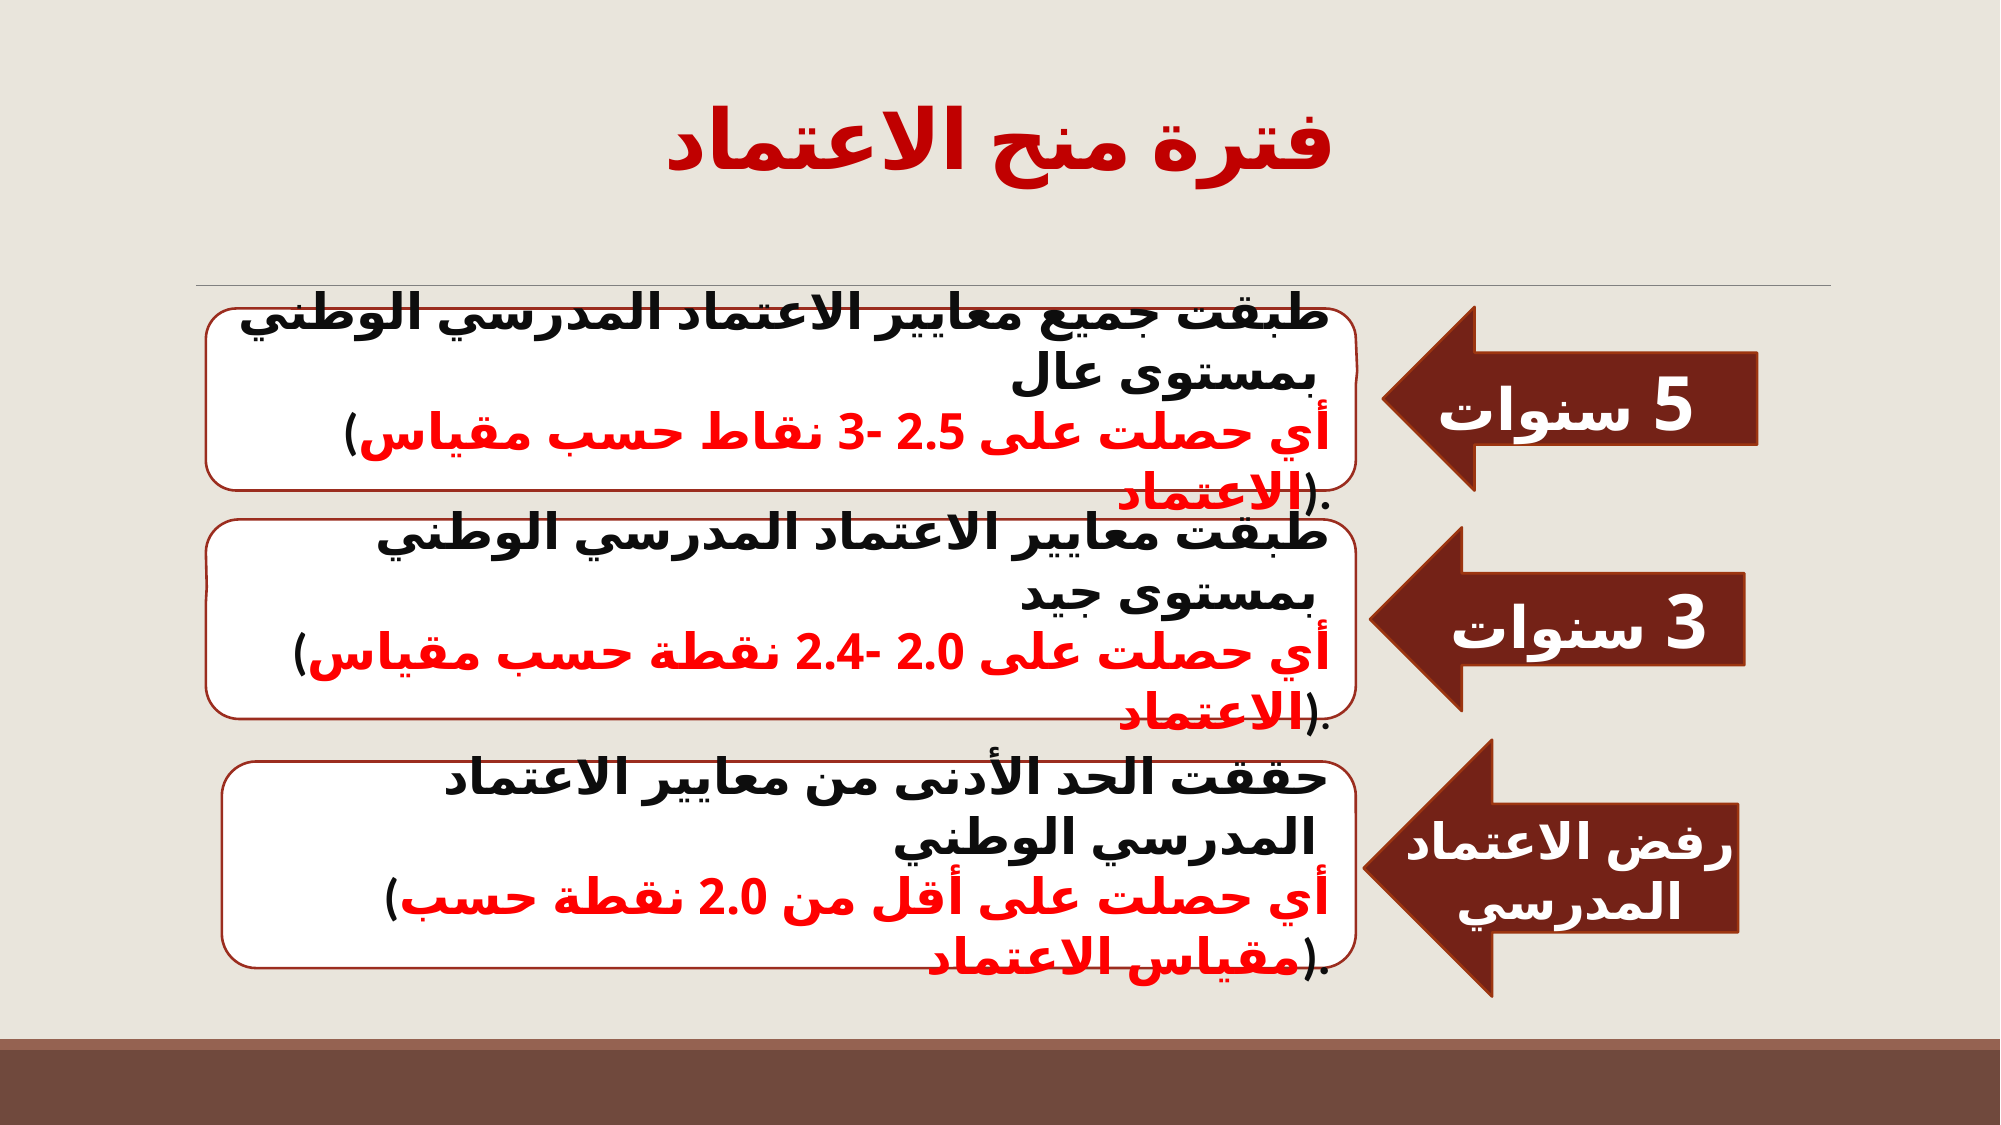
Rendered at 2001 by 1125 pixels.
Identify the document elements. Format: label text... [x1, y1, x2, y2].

text_box [1362, 856, 1373, 880]
text_box رفض الاعتماد المدرسي [1373, 802, 1767, 938]
text_box [1421, 526, 1464, 566]
text_box طبقت معايير الاعتماد المدرسي الوطني بمستوى جيد (أي حصلت على 2.0 -2.4 نقطة حسب مقياس الاعتماد). [204, 518, 1358, 721]
text_box [1431, 938, 1494, 998]
text_box 3 سنوات [1382, 566, 1776, 671]
text_box [1368, 605, 1382, 634]
text_box 5 سنوات [1369, 348, 1763, 454]
title فترة منح الاعتماد [102, 22, 1900, 194]
text_box طبقت جميع معايير الاعتماد المدرسي الوطني بمستوى عال (أي حصلت على 2.5 -3 نقاط حسب مقياس الاعتماد). [204, 307, 1359, 492]
text_box [1419, 671, 1464, 713]
text_box [1431, 305, 1476, 348]
text_box [1436, 454, 1476, 492]
text_box حققت الحد الأدنى من معايير الاعتماد المدرسي الوطني (أي حصلت على أقل من 2.0 نقطة حسب مقياس الاعتماد). [220, 760, 1358, 970]
text_box [1427, 738, 1494, 802]
